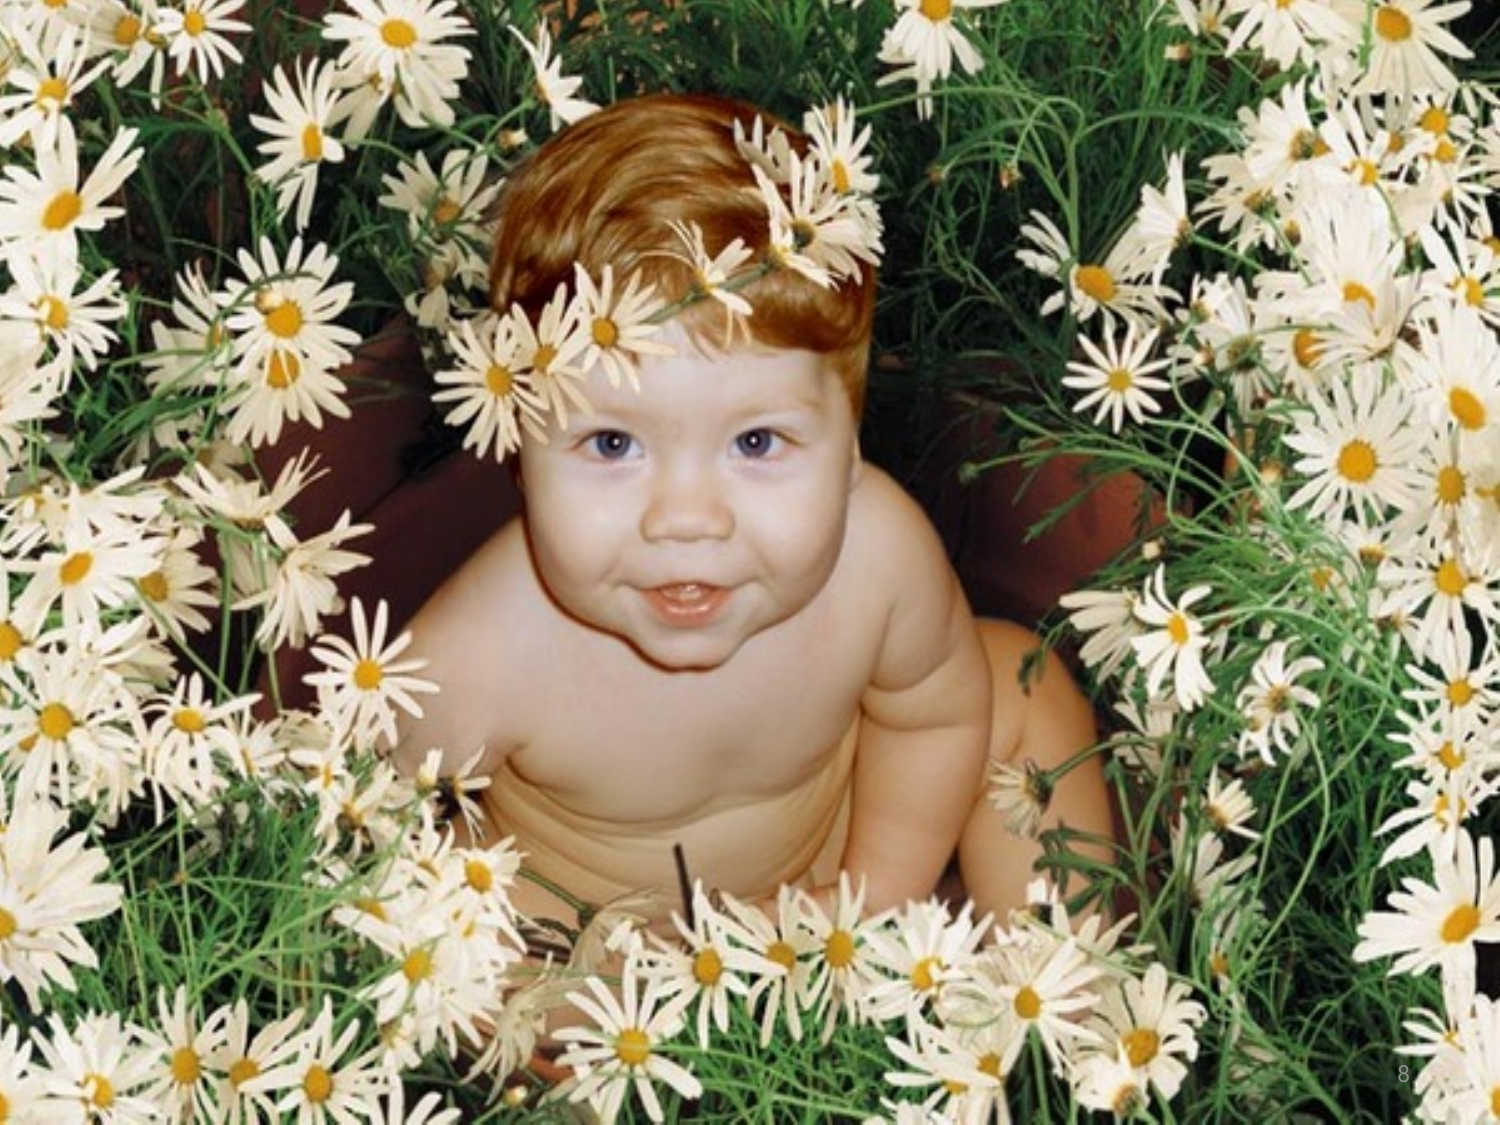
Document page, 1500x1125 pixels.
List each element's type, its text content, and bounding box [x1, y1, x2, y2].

picture [0, 0, 1500, 1125]
slide_number 8 [1074, 1042, 1425, 1103]
